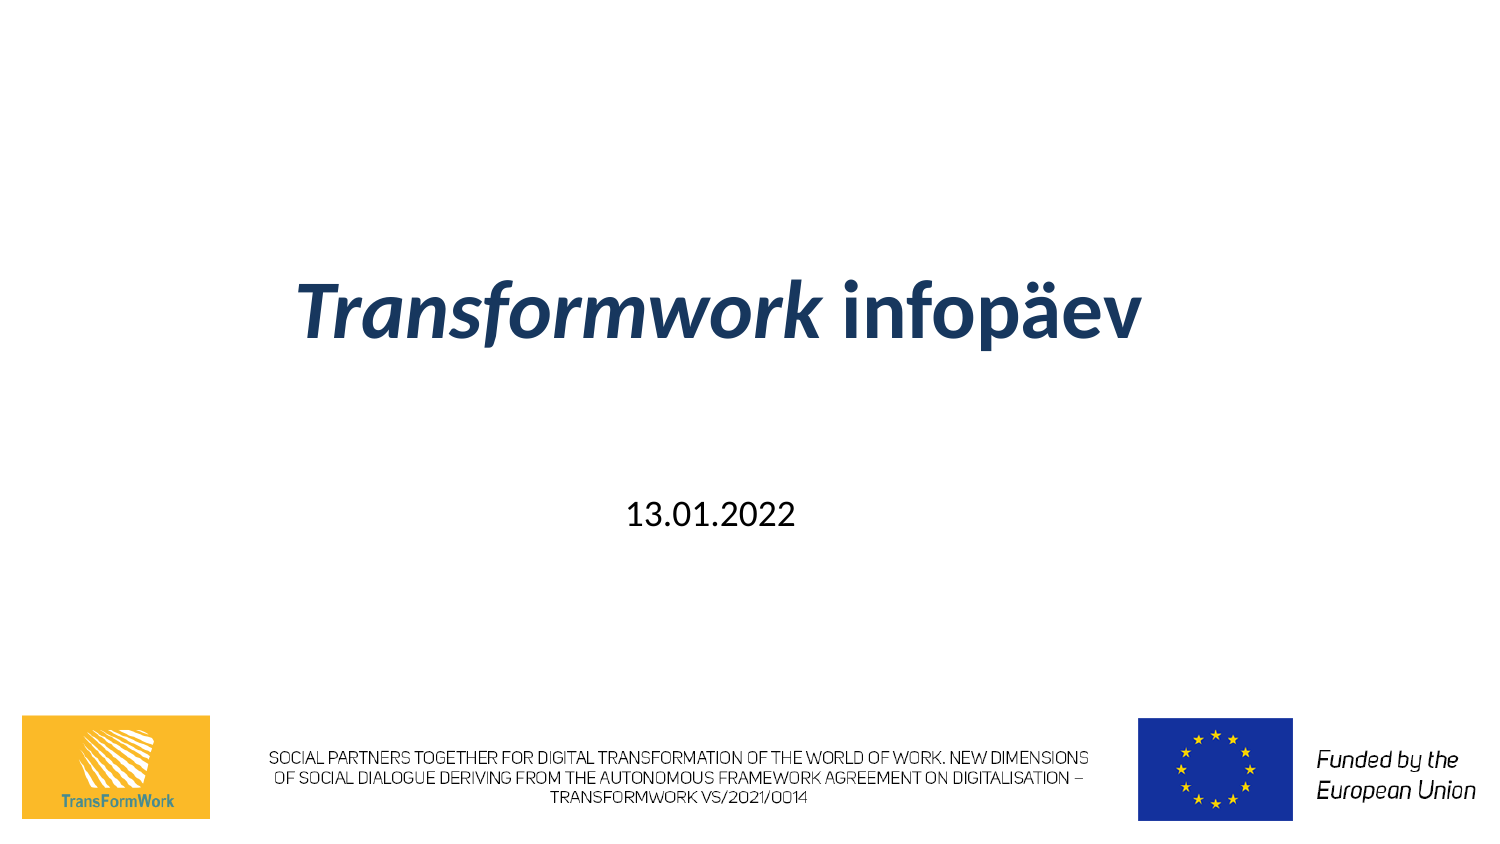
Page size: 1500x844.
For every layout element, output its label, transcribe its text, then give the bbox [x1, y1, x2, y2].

title Transformwork infopäev [81, 125, 1357, 486]
picture [0, 695, 1490, 834]
text_box 13.01.2022 [610, 481, 811, 542]
